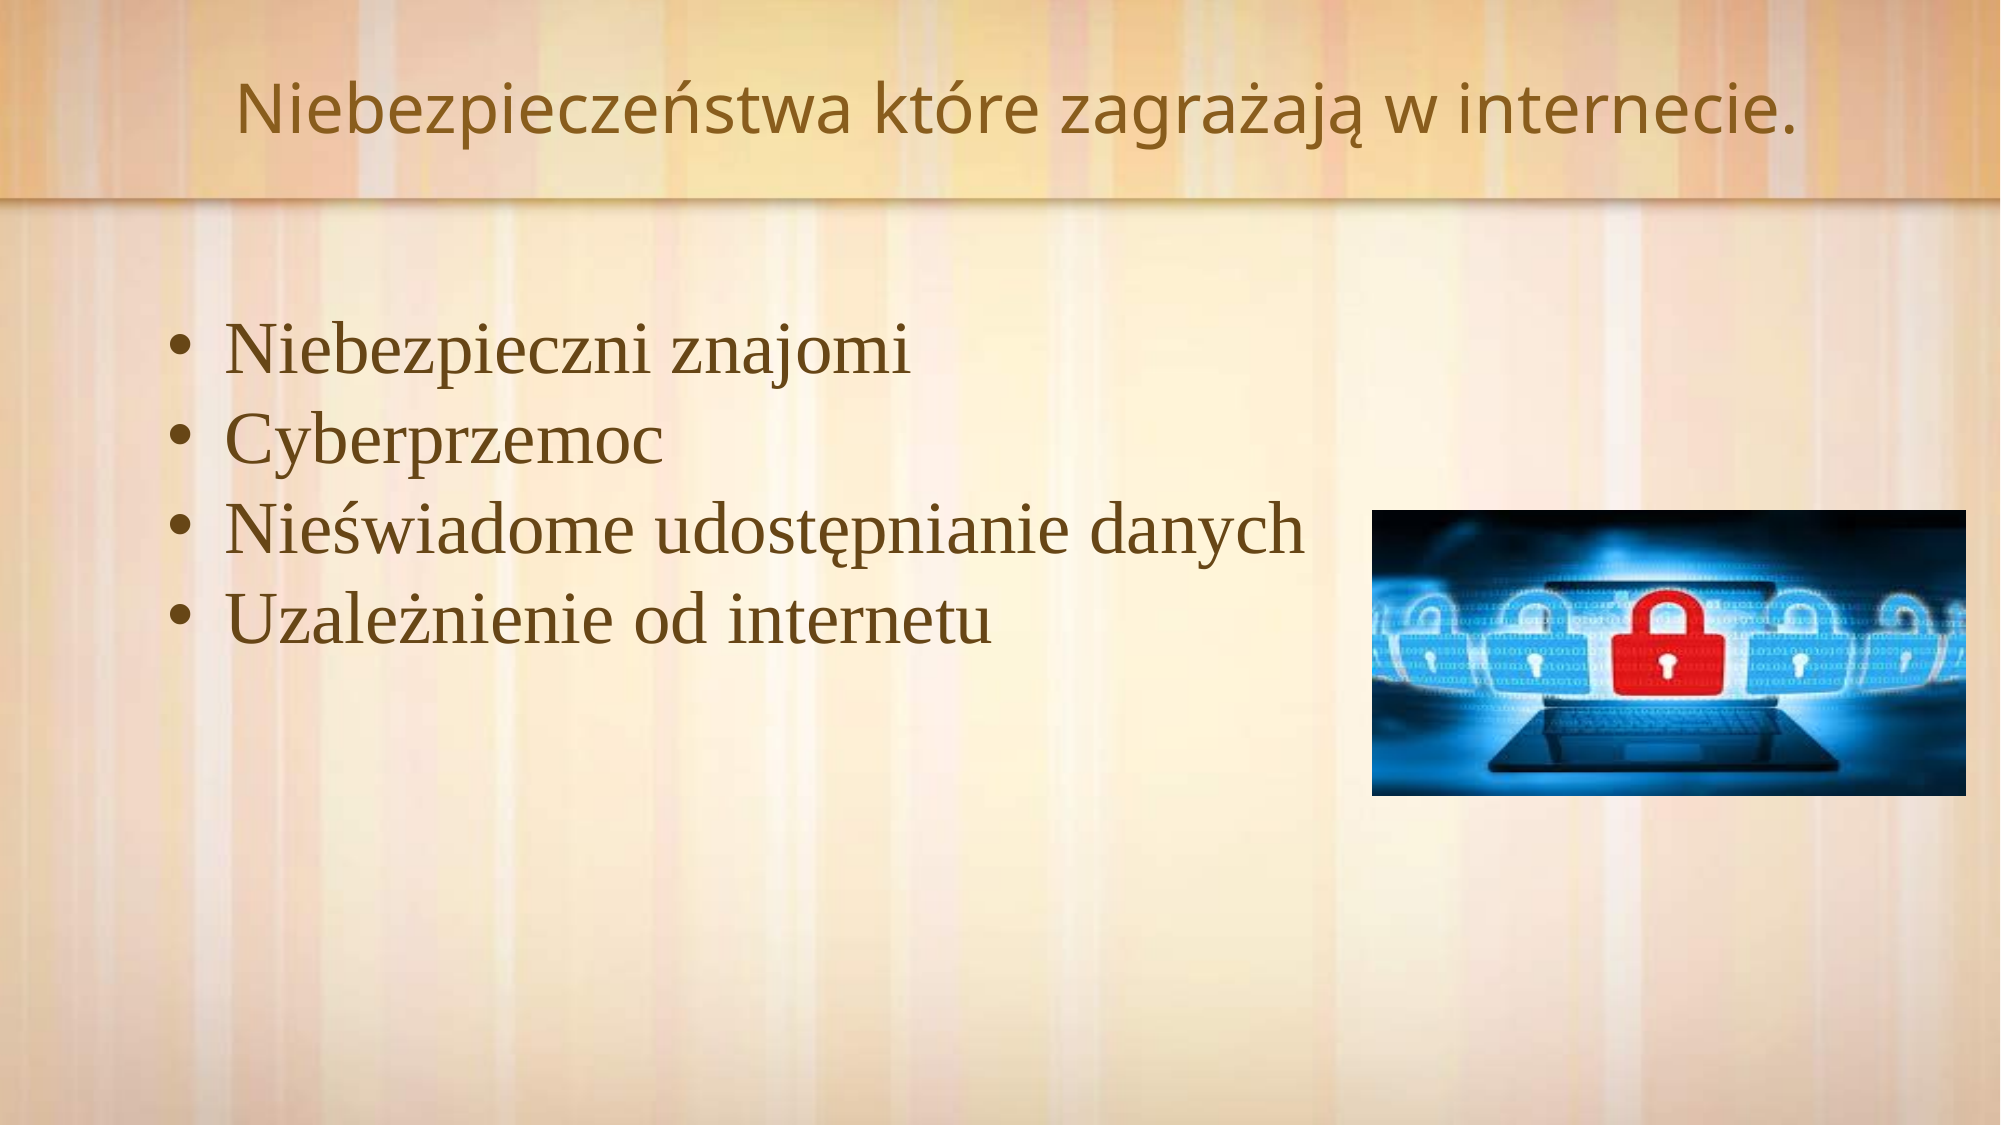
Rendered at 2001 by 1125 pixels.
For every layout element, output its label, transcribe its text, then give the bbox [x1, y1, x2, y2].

picture [0, 0, 2001, 1125]
list Niebezpieczni znajomi Cyberprzemoc Nieświadome udostępnianie danych Uzależnienie od internetu [152, 290, 1848, 1000]
title Niebezpieczeństwa które zagrażają w internecie. [151, 19, 1849, 192]
